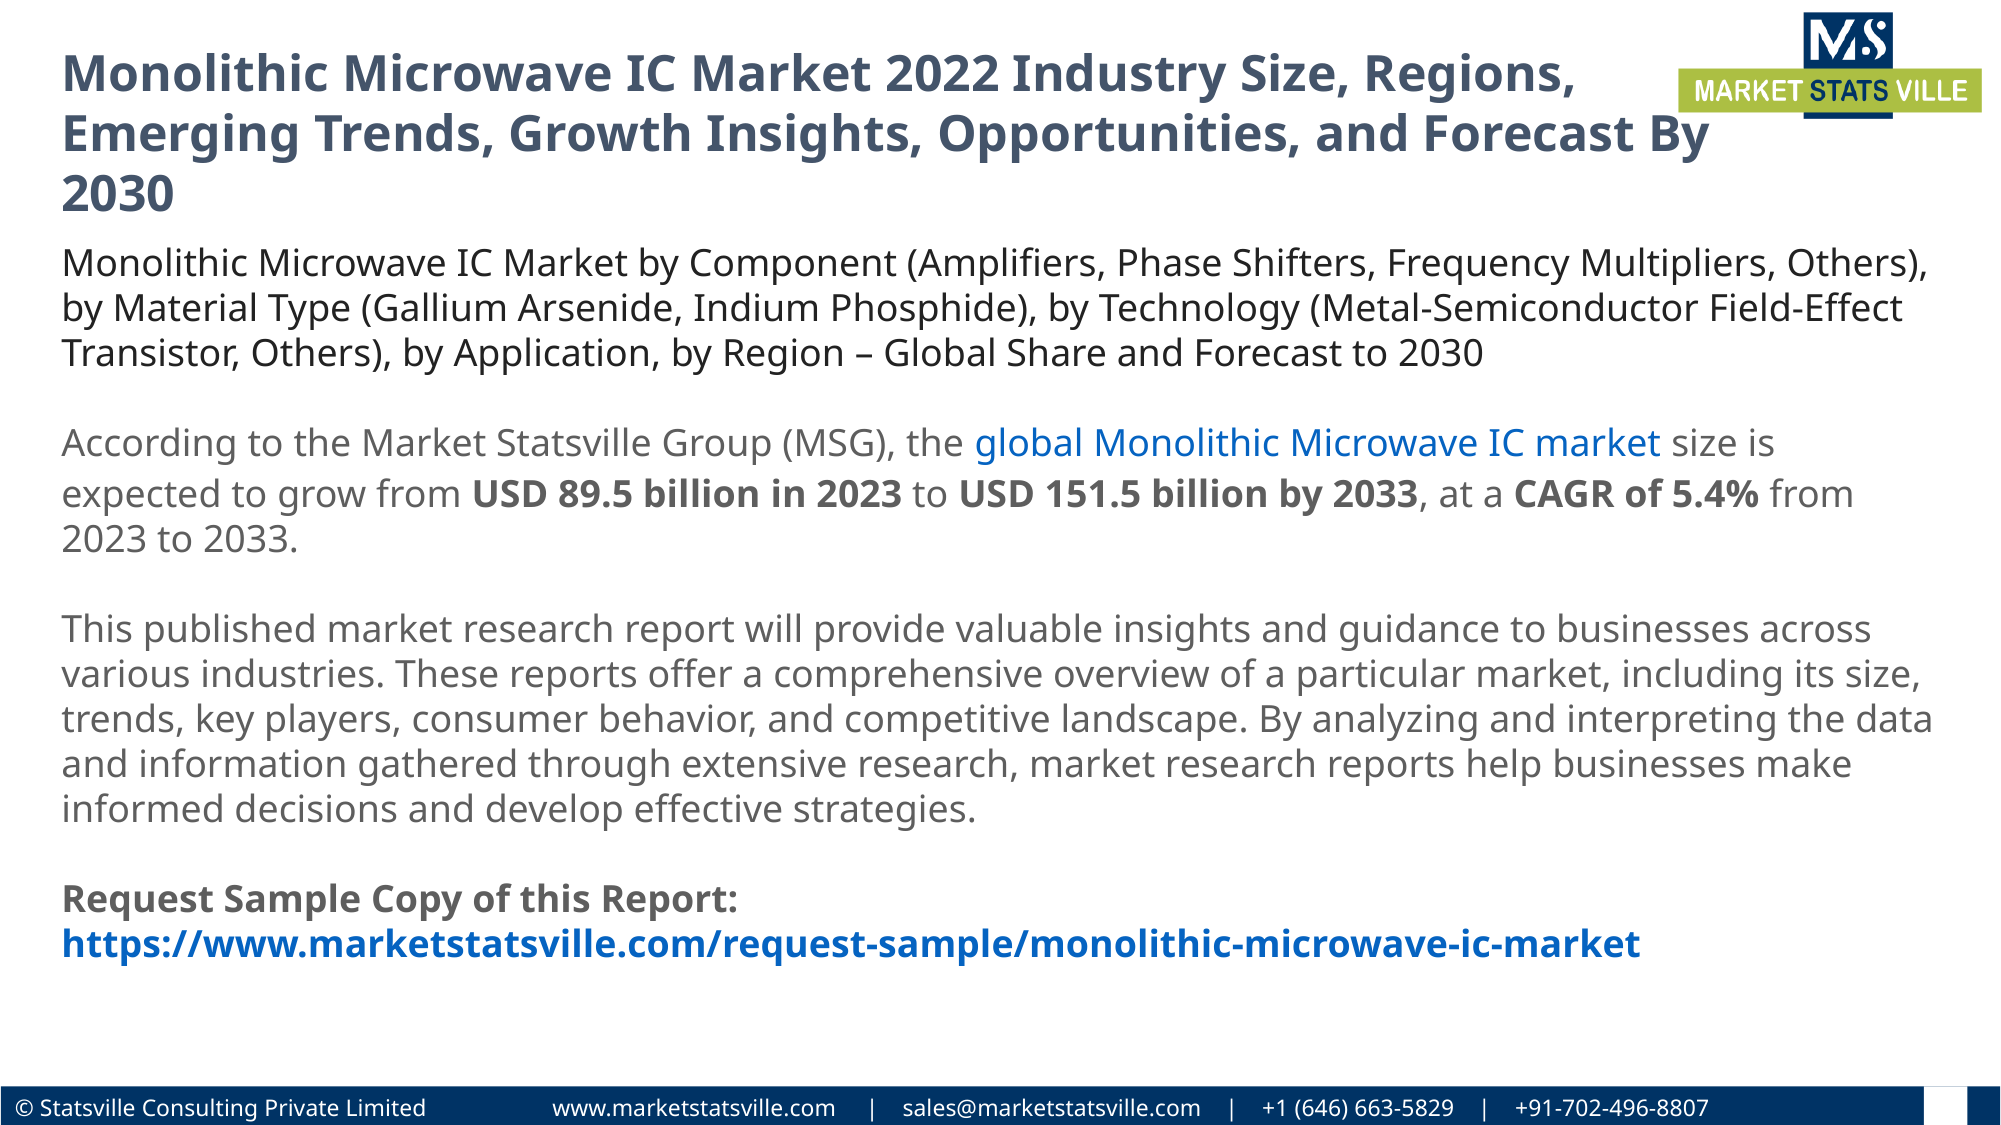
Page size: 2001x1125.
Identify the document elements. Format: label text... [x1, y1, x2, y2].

picture [1678, 12, 1982, 119]
text_box Monolithic Microwave IC Market 2022 Industry Size, Regions, Emerging Trends, Growth Insights, Opportunities, and Forecast By 2030 [46, 34, 1727, 229]
text_box Monolithic Microwave IC Market by Component (Amplifiers, Phase Shifters, Frequency Multipliers, Others), by Material Type (Gallium Arsenide, Indium Phosphide), by Technology (Metal-Semiconductor Field-Effect Transistor, Others), by Application, by Region – Global Share and Forecast to 2030 According to the Market Statsville Group (MSG), the global Monolithic Microwave IC market size is expected to grow from USD 89.5 billion in 2023 to USD 151.5 billion by 2033, at a CAGR of 5.4% from 2023 to 2033. This published market research report will provide valuable insights and guidance to businesses across various industries. These reports offer a comprehensive overview of a particular market, including its size, trends, key players, consumer behavior, and competitive landscape. By analyzing and interpreting the data and information gathered through extensive research, market research reports help businesses make informed decisions and develop effective strategies. Request Sample Copy of this Report: https://www.marketstatsville.com/request-sample/monolithic-microwave-ic-market [46, 231, 1954, 978]
